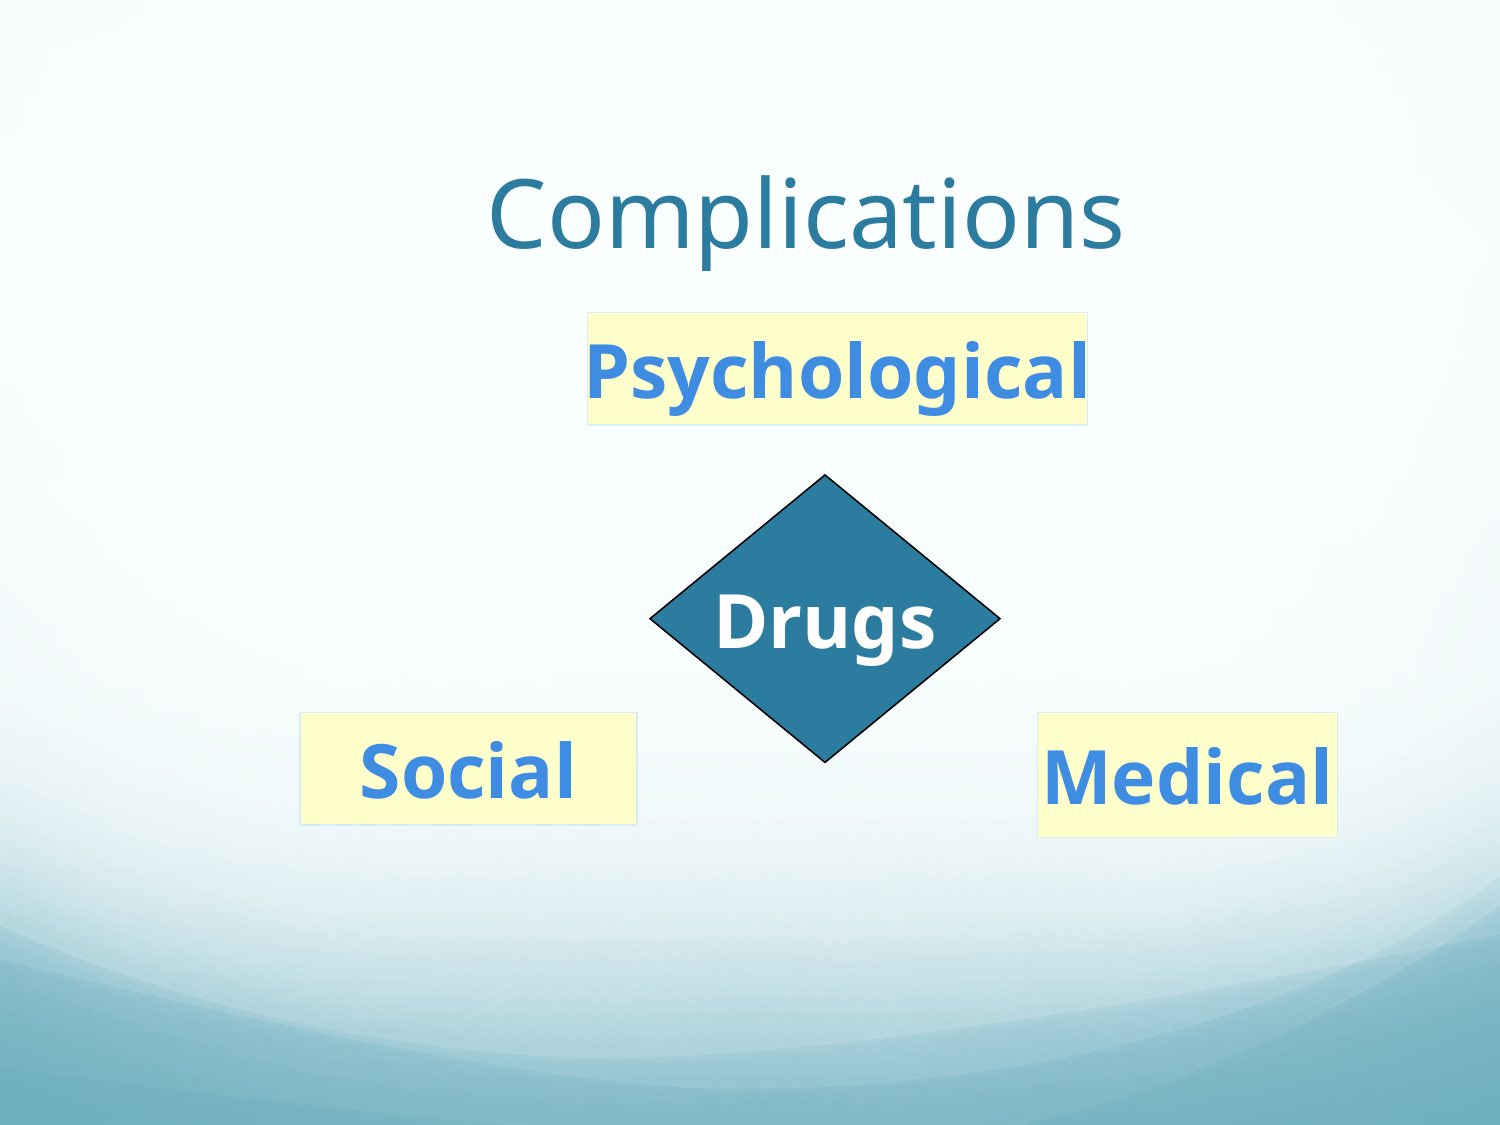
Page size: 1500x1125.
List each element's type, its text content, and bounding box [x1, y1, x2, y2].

text_box Psychological [587, 312, 1088, 426]
text_box Social [300, 712, 638, 826]
text_box Medical [1037, 712, 1338, 838]
title Complications [225, 87, 1388, 275]
text_box Drugs [650, 474, 1001, 763]
